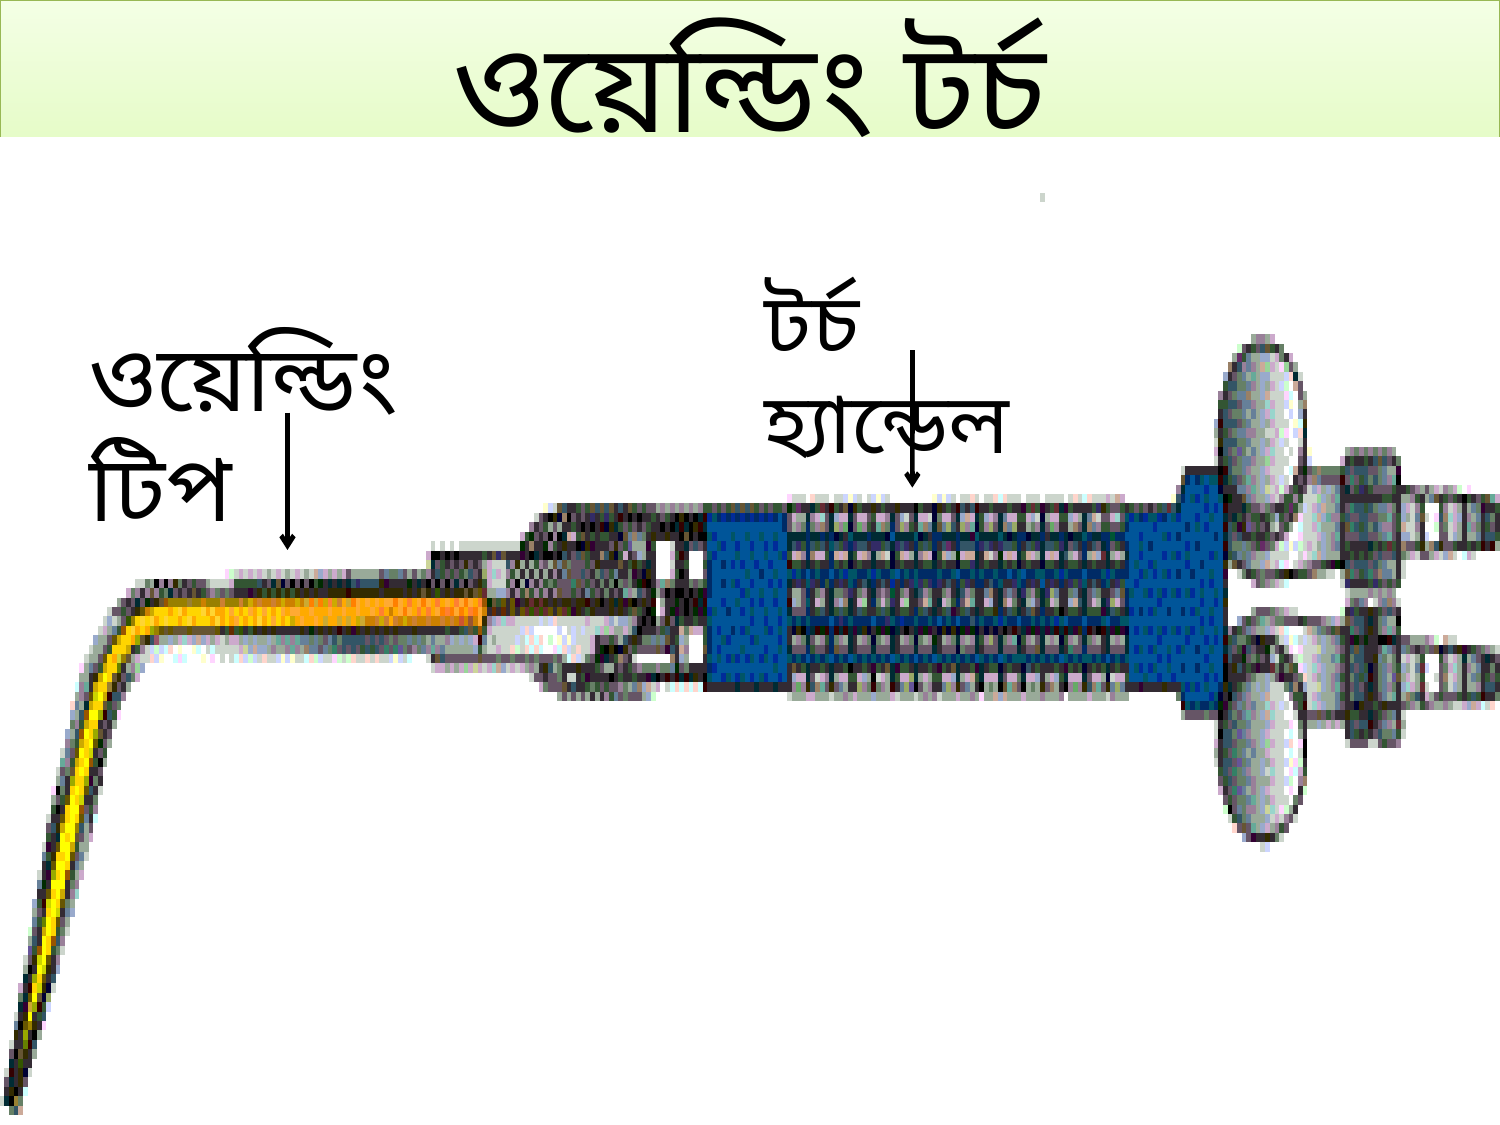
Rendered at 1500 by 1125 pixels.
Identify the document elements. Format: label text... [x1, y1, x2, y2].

text_box ওয়েল্ডিং টর্চ [0, 0, 1500, 137]
picture [0, 137, 1500, 1125]
